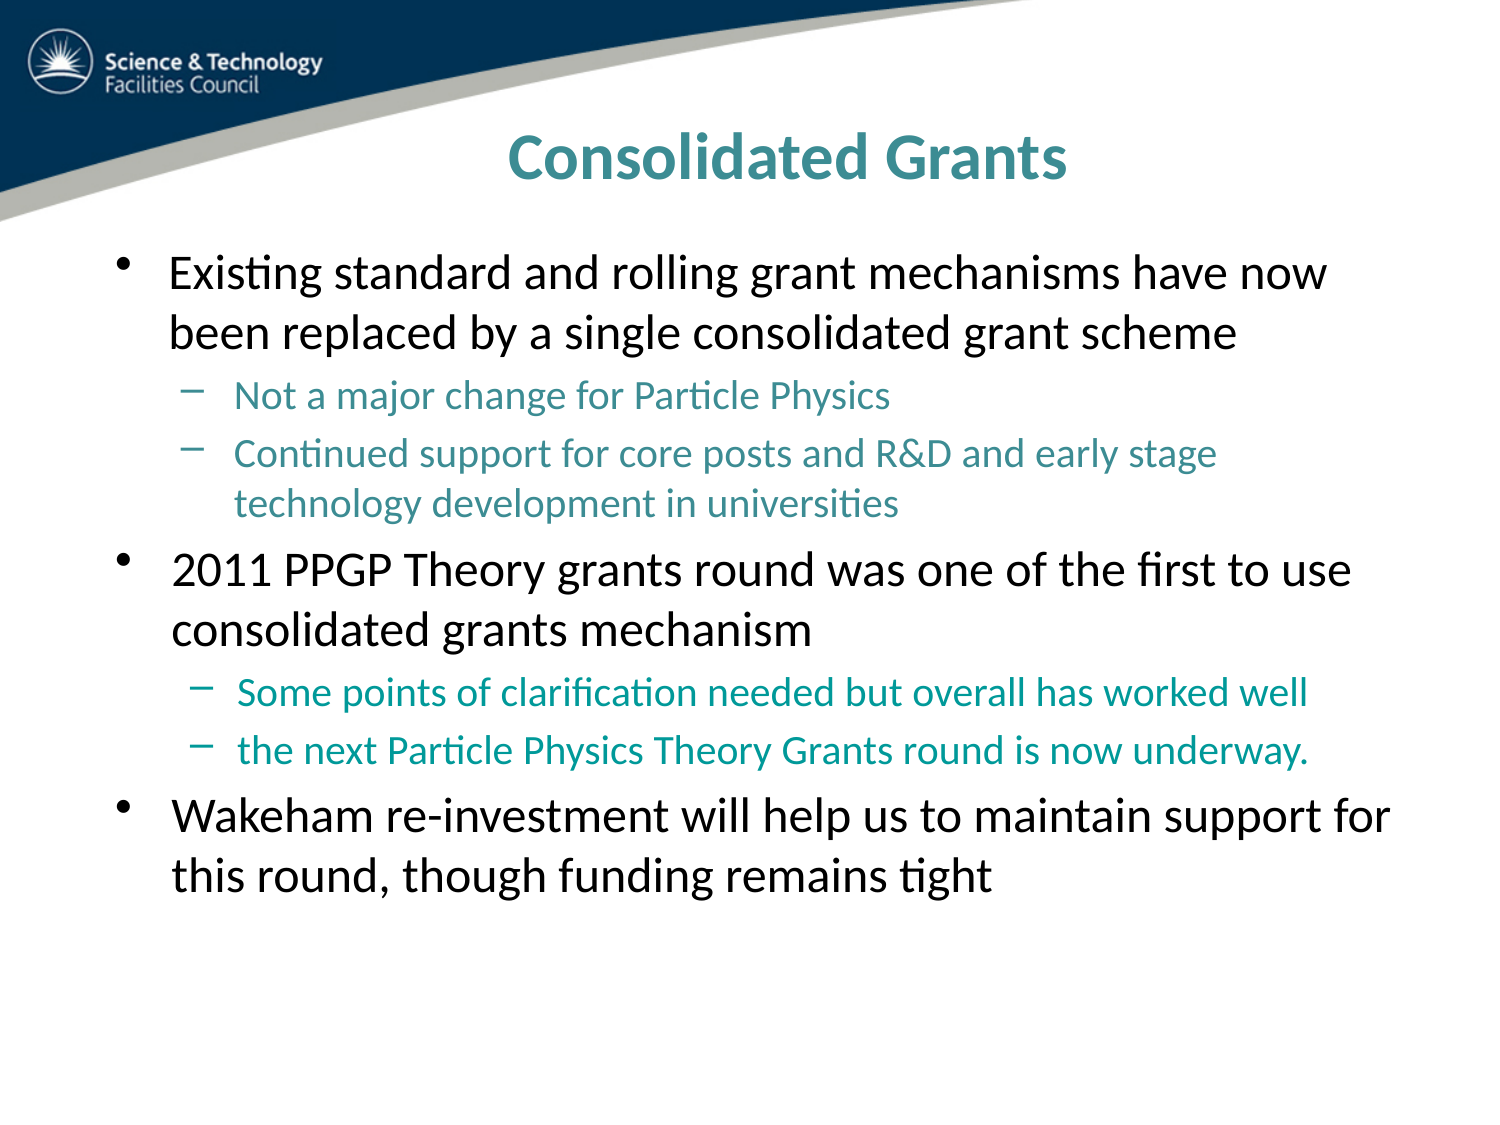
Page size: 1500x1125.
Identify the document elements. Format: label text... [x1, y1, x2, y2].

list Existing standard and rolling grant mechanisms have now been replaced by a single consolidated grant scheme Not a major change for Particle Physics Continued support for core posts and R&D and early stage technology development in universities 2011 PPGP Theory grants round was one of the first to use consolidated grants mechanism Some points of clarification needed but overall has worked well the next Particle Physics Theory Grants round is now underway. Wakeham re-investment will help us to maintain support for this round, though funding remains tight [100, 231, 1418, 1048]
title Consolidated Grants [265, 77, 1312, 228]
picture [0, 0, 1046, 222]
